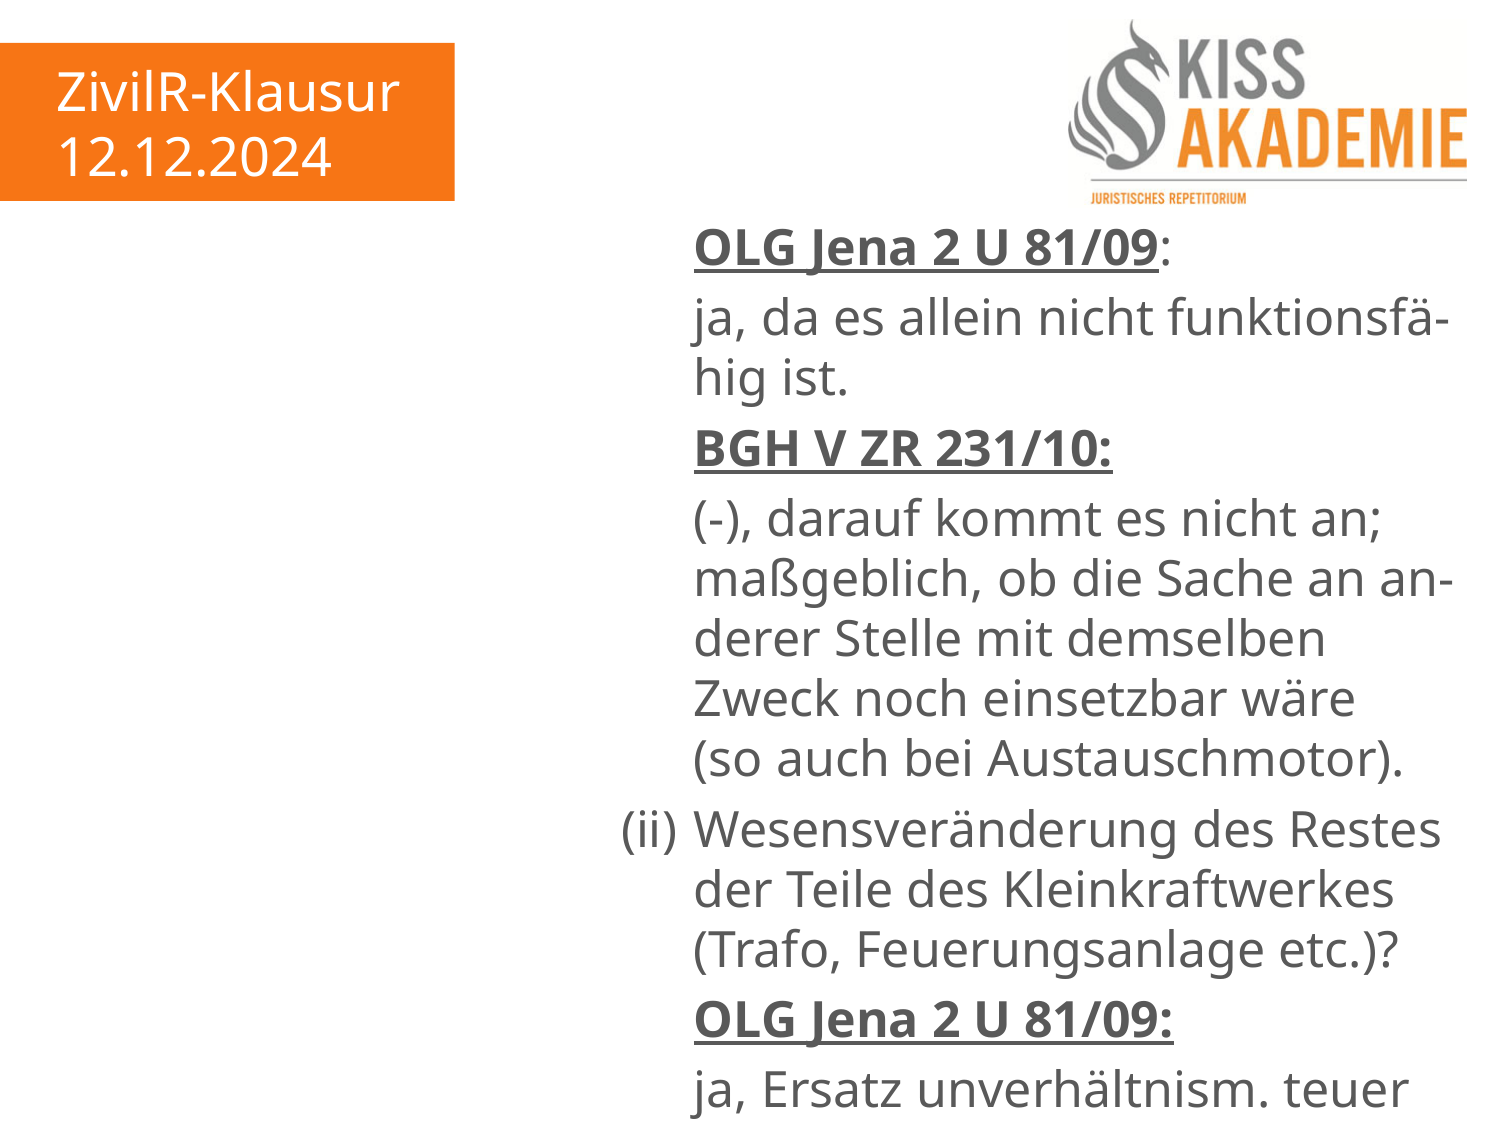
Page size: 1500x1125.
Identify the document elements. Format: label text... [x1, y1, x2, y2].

text_box OLG Jena 2 U 81/09: ja, da es allein nicht funktionsfä- hig ist. BGH V ZR 231/10: (-), darauf kommt es nicht an; maßgeblich, ob die Sache an an- derer Stelle mit demselben Zweck noch einsetzbar wäre (so auch bei Austauschmotor). (ii) Wesensveränderung des Restes der Teile des Kleinkraftwerkes (Trafo, Feuerungsanlage etc.)? OLG Jena 2 U 81/09: ja, Ersatz unverhältnism. teuer [17, 208, 1483, 1125]
text_box ZivilR-Klausur 12.12.2024 [41, 49, 432, 195]
text_box [0, 41, 457, 203]
picture [1068, 19, 1467, 208]
